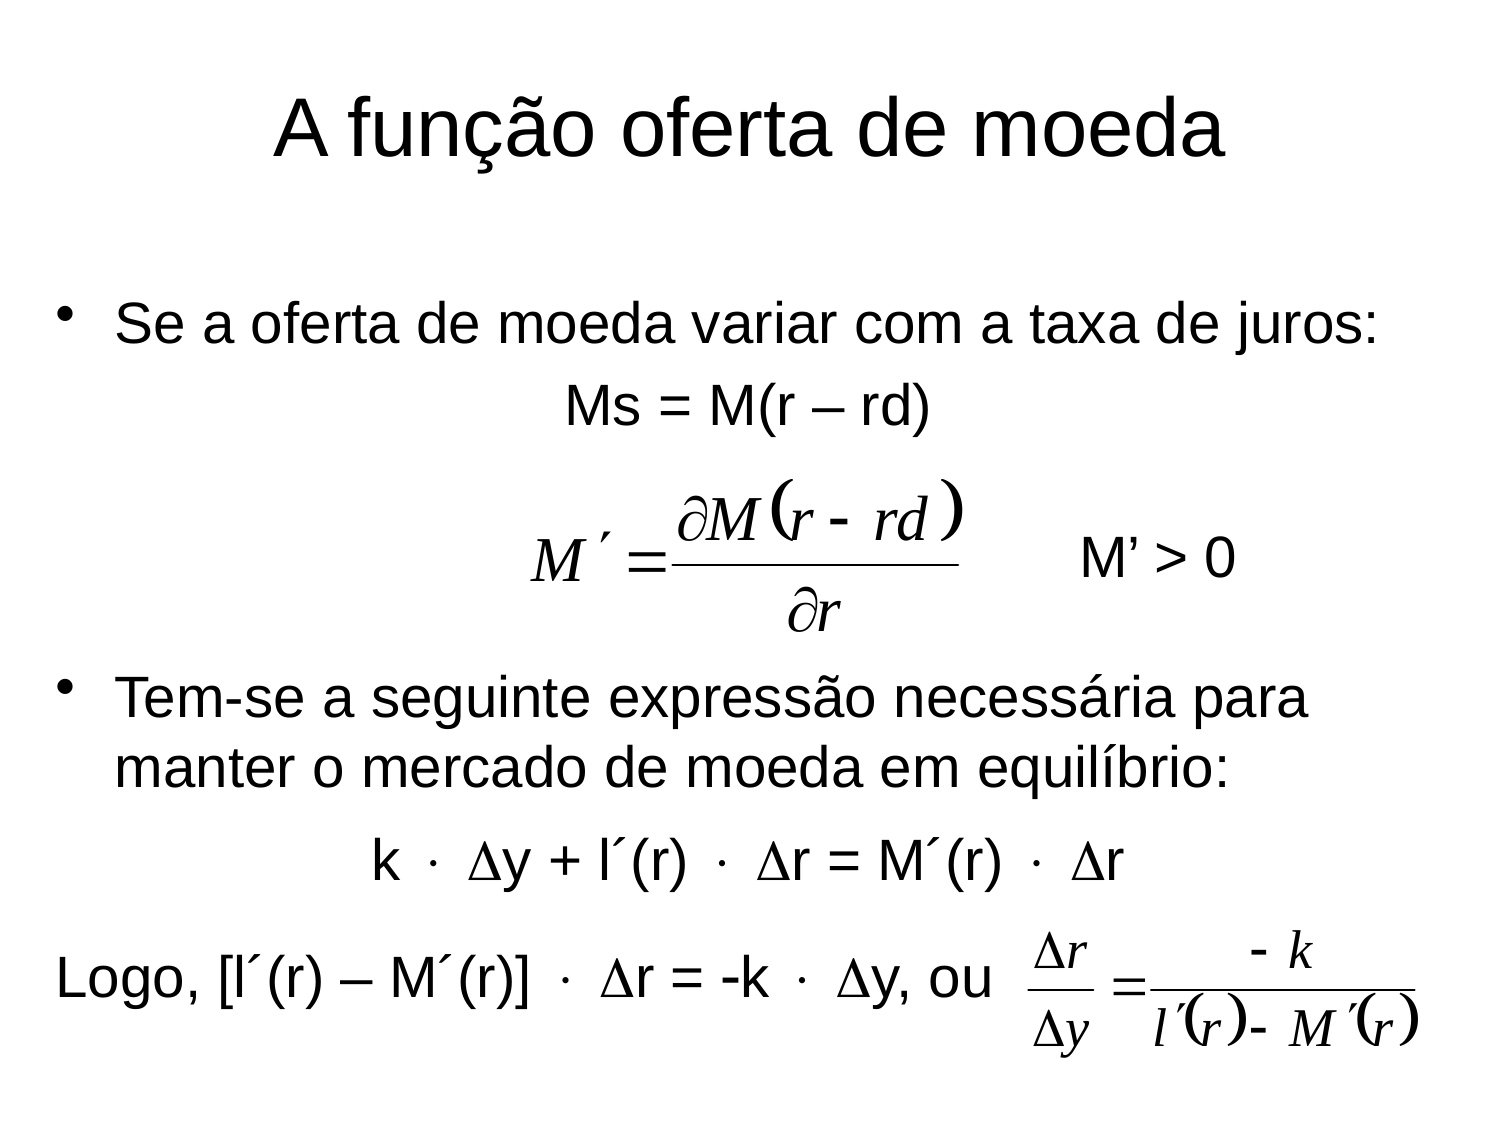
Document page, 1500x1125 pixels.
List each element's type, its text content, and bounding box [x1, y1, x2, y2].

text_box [520, 479, 970, 646]
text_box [1019, 916, 1427, 1068]
title A função oferta de moeda [0, 29, 1500, 217]
text_box Se a oferta de moeda variar com a taxa de juros: Ms = M(r – rd) M’ > 0 Tem-se a seguinte expressão necessária para manter o mercado de moeda em equilíbrio: k  y + l´(r)  r = M´(r)  r Logo, [l´(r) – M´(r)]  r = k  y, ou [40, 278, 1457, 1087]
